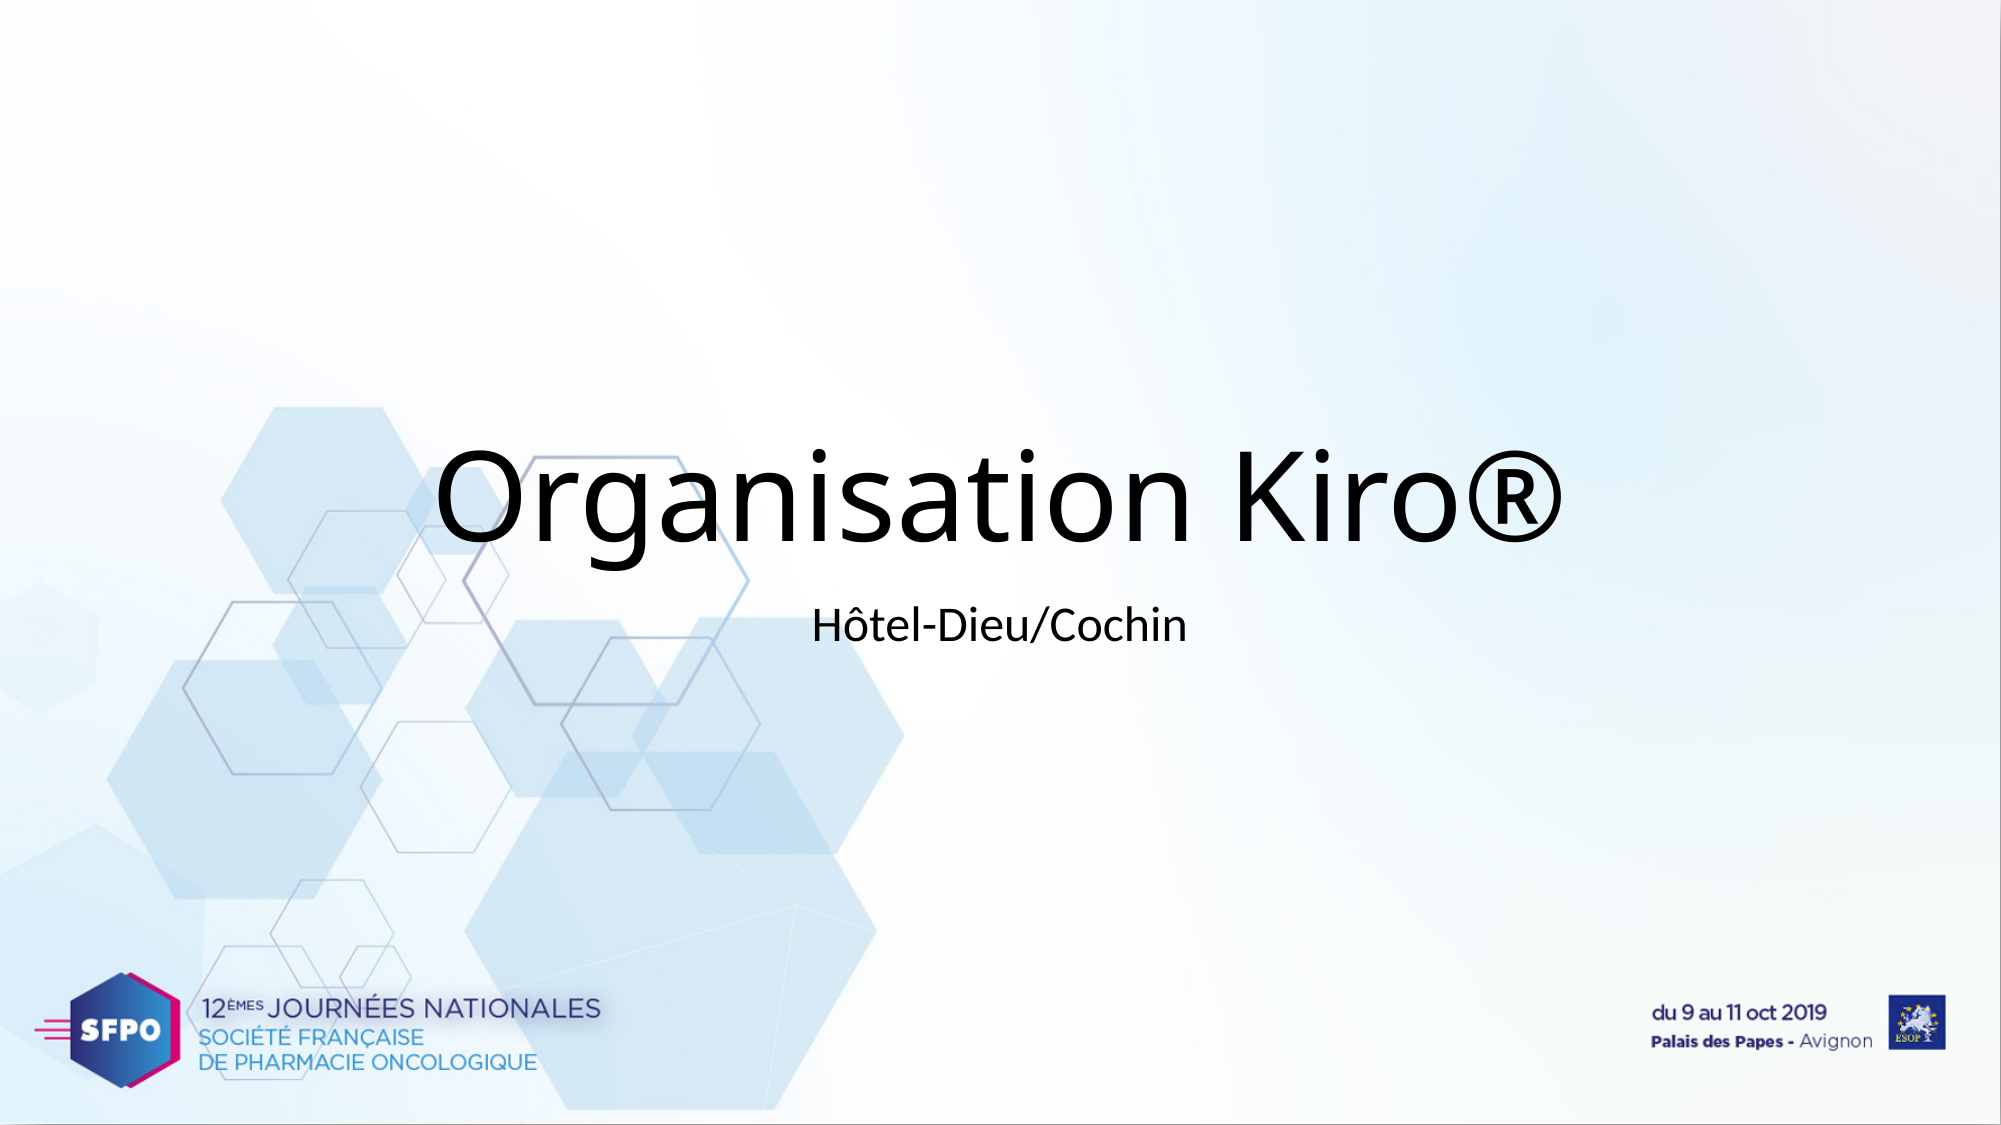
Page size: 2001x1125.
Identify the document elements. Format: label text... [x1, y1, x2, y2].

subtitle Hôtel-Dieu/Cochin [249, 590, 1750, 863]
title Organisation Kiro® [249, 184, 1750, 576]
picture [0, 0, 2000, 1124]
